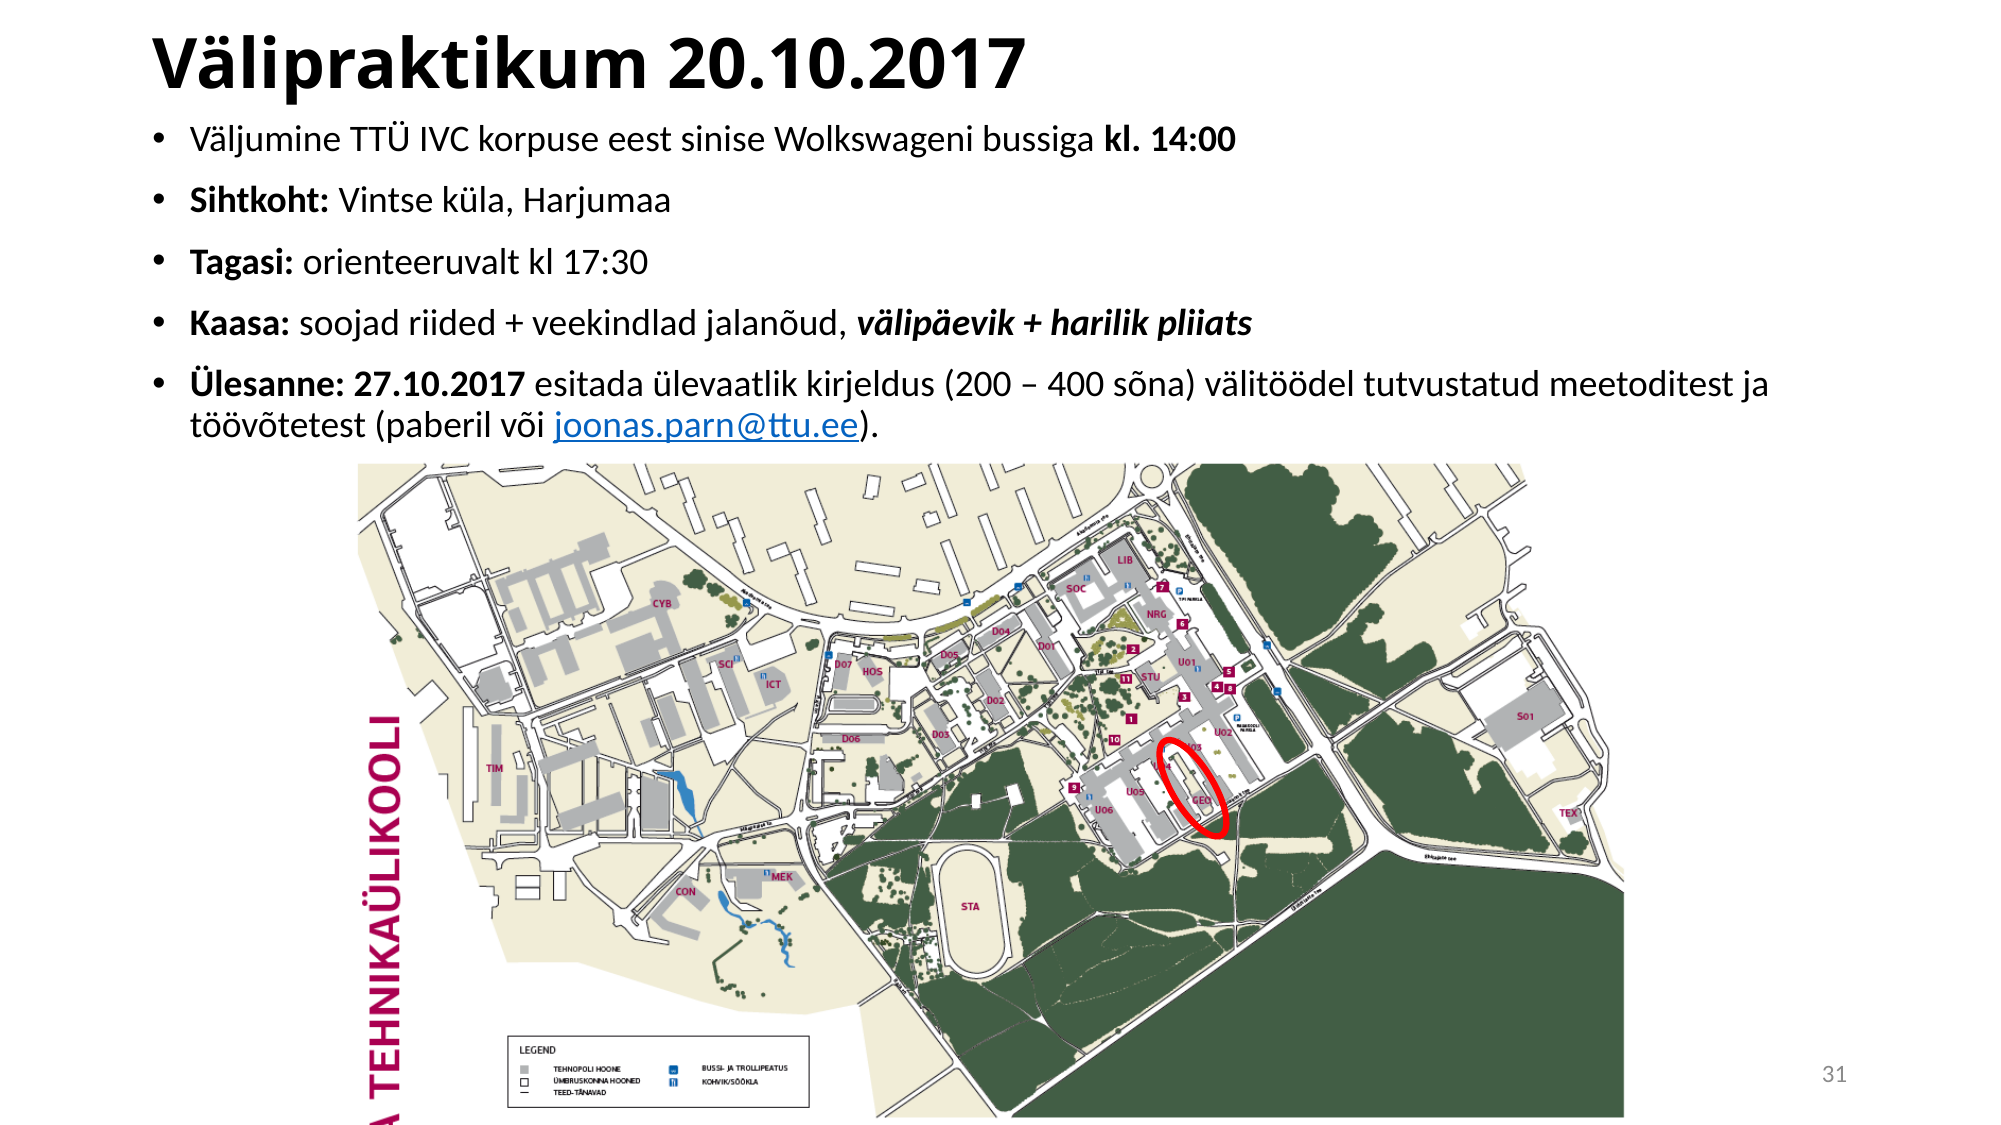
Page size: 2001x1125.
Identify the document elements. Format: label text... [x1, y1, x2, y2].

picture [342, 451, 1638, 1125]
title Välipraktikum 20.10.2017 [137, 20, 1863, 111]
list Väljumine TTÜ IVC korpuse eest sinise Wolkswageni bussiga kl. 14:00 Sihtkoht: Vintse küla, Harjumaa Tagasi: orienteeruvalt kl 17:30 Kaasa: soojad riided + veekindlad jalanõud, välipäevik + harilik pliiats Ülesanne: 27.10.2017 esitada ülevaatlik kirjeldus (200 – 400 sõna) välitöödel tutvustatud meetoditest ja töövõtetest (paberil või joonas.parn@ttu.ee). [137, 111, 1863, 1014]
slide_number 31 [1638, 1042, 1863, 1103]
